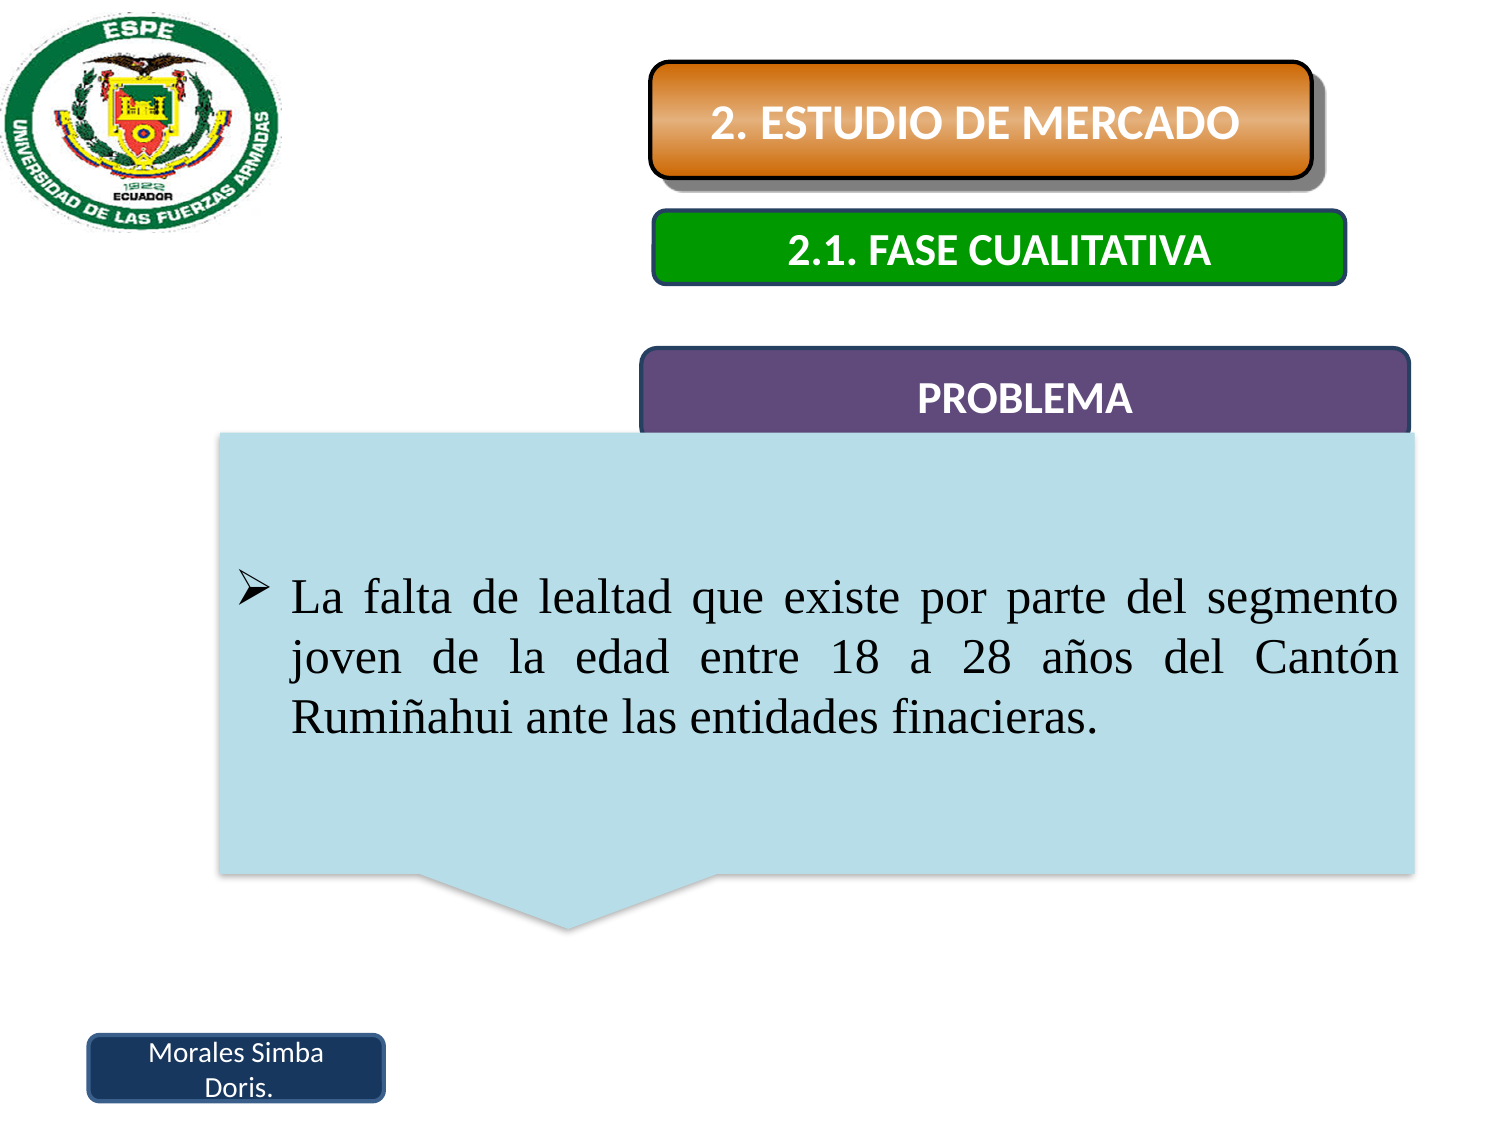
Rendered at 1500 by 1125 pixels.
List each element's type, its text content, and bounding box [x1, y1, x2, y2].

picture [0, 12, 283, 233]
text_box La falta de lealtad que existe por parte del segmento joven de la edad entre 18 a 28 años del Cantón Rumiñahui ante las entidades finacieras. [217, 430, 1417, 931]
text_box 2.1. FASE CUALITATIVA [651, 208, 1348, 287]
text_box Morales Simba Doris. [86, 1032, 386, 1104]
text_box 2. ESTUDIO DE MERCADO [650, 61, 1312, 178]
text_box PROBLEMA [639, 345, 1412, 430]
